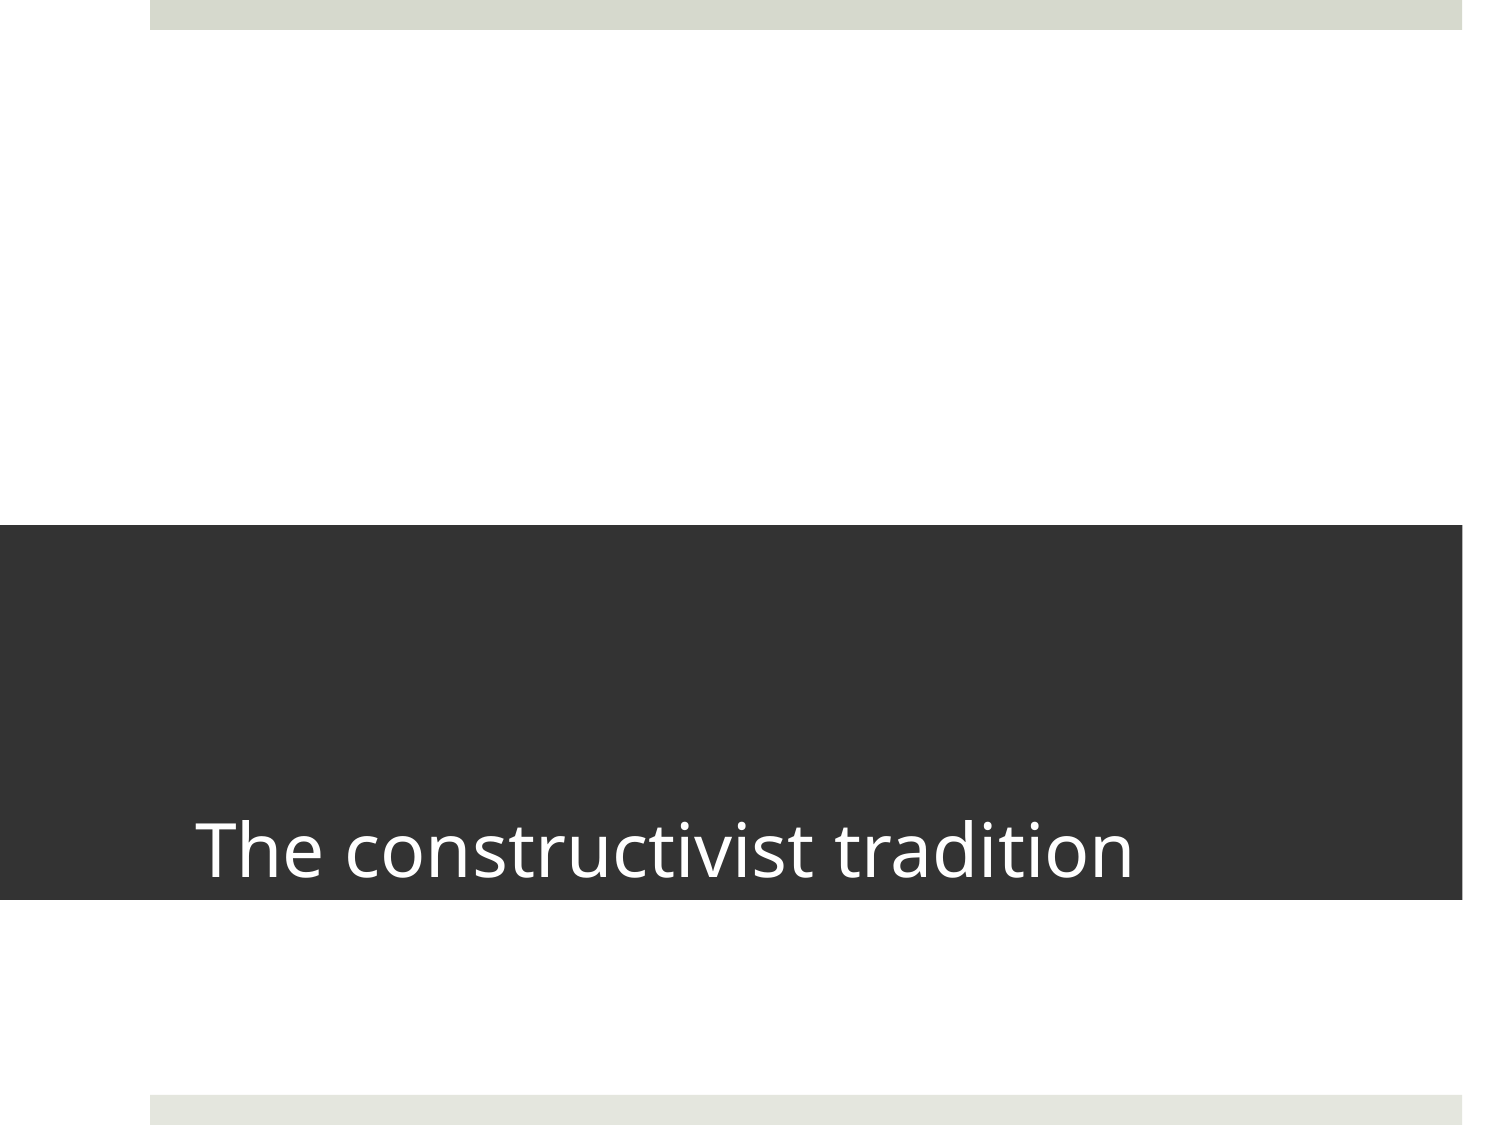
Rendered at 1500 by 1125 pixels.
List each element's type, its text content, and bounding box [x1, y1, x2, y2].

title The constructivist tradition [0, 525, 1463, 900]
